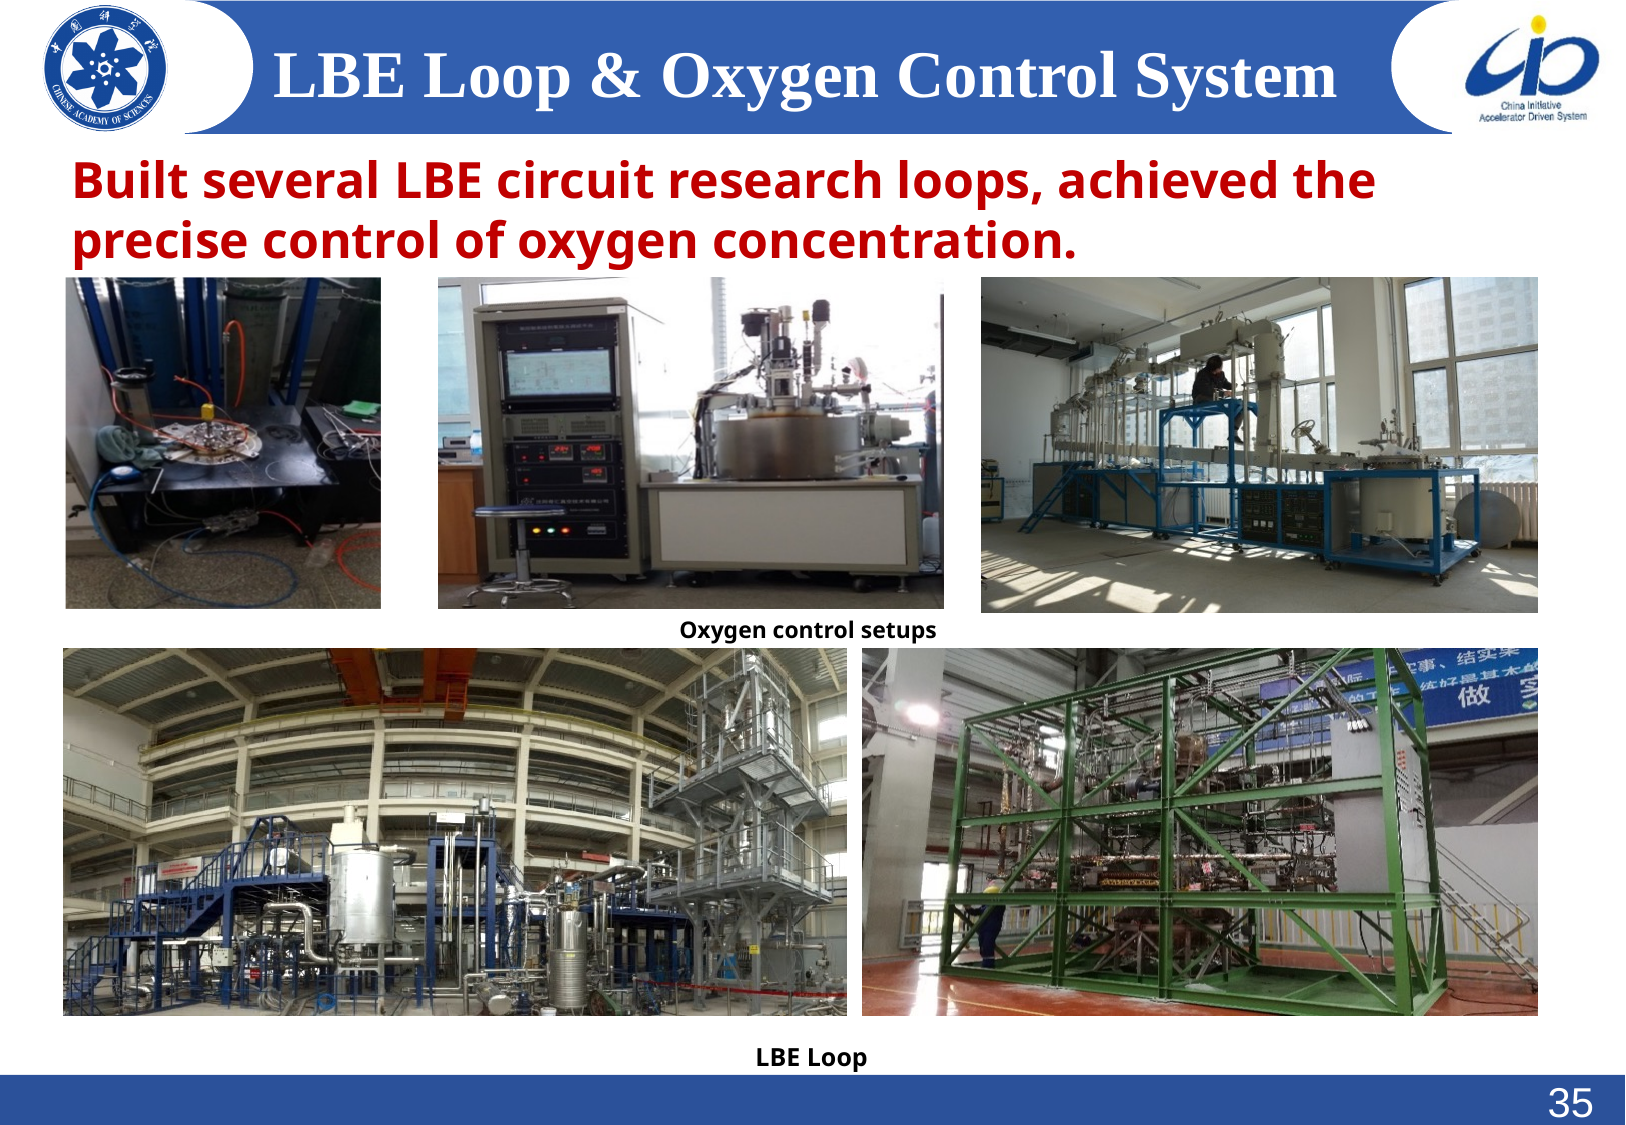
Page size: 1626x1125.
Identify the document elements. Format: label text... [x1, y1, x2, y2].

title LBE Loop & Oxygen Control System [257, 2, 1356, 140]
text_box Built several LBE circuit research loops, achieved the precise control of oxygen concentration. [56, 140, 1583, 276]
picture [42, 5, 179, 135]
picture [1452, 1, 1620, 136]
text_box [63, 276, 1538, 1075]
